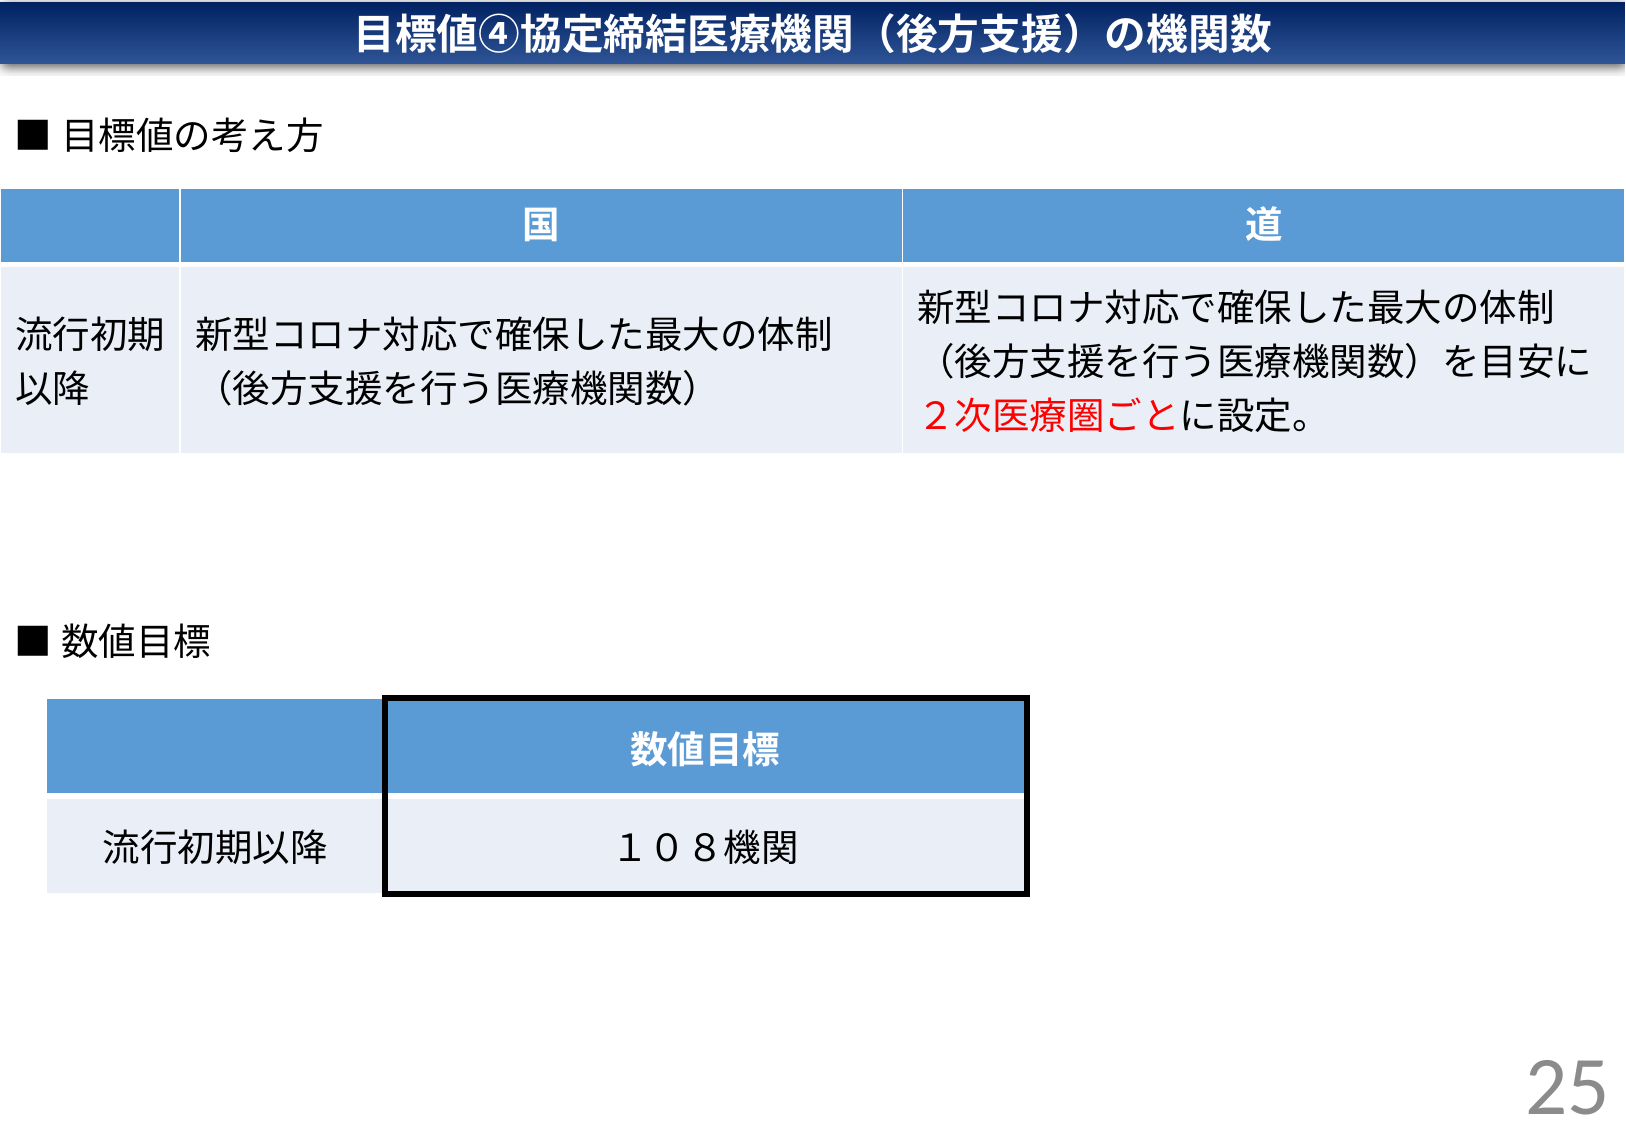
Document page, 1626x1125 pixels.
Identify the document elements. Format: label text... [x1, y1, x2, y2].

text_box 目標値④協定締結医療機関（後方支援）の機関数 [0, 2, 1625, 64]
table_header [1, 189, 179, 262]
table_cell 流行初期以降 [1, 267, 179, 453]
text_box [384, 697, 1028, 895]
text_box ■数値目標 [0, 617, 352, 664]
table_header 国 [181, 189, 902, 262]
table_cell 流行初期以降 [47, 799, 382, 893]
text_box ■目標値の考え方 [0, 98, 344, 170]
slide_number 25 [1259, 1023, 1625, 1125]
table_header [47, 699, 382, 793]
table_cell 新型コロナ対応で確保した最大の体制（後方支援を行う医療機関数）を目安に２次医療圏ごとに設定。 [903, 267, 1624, 453]
table_header 道 [903, 189, 1624, 262]
table_cell 新型コロナ対応で確保した最大の体制 （後方支援を行う医療機関数） [181, 267, 902, 453]
